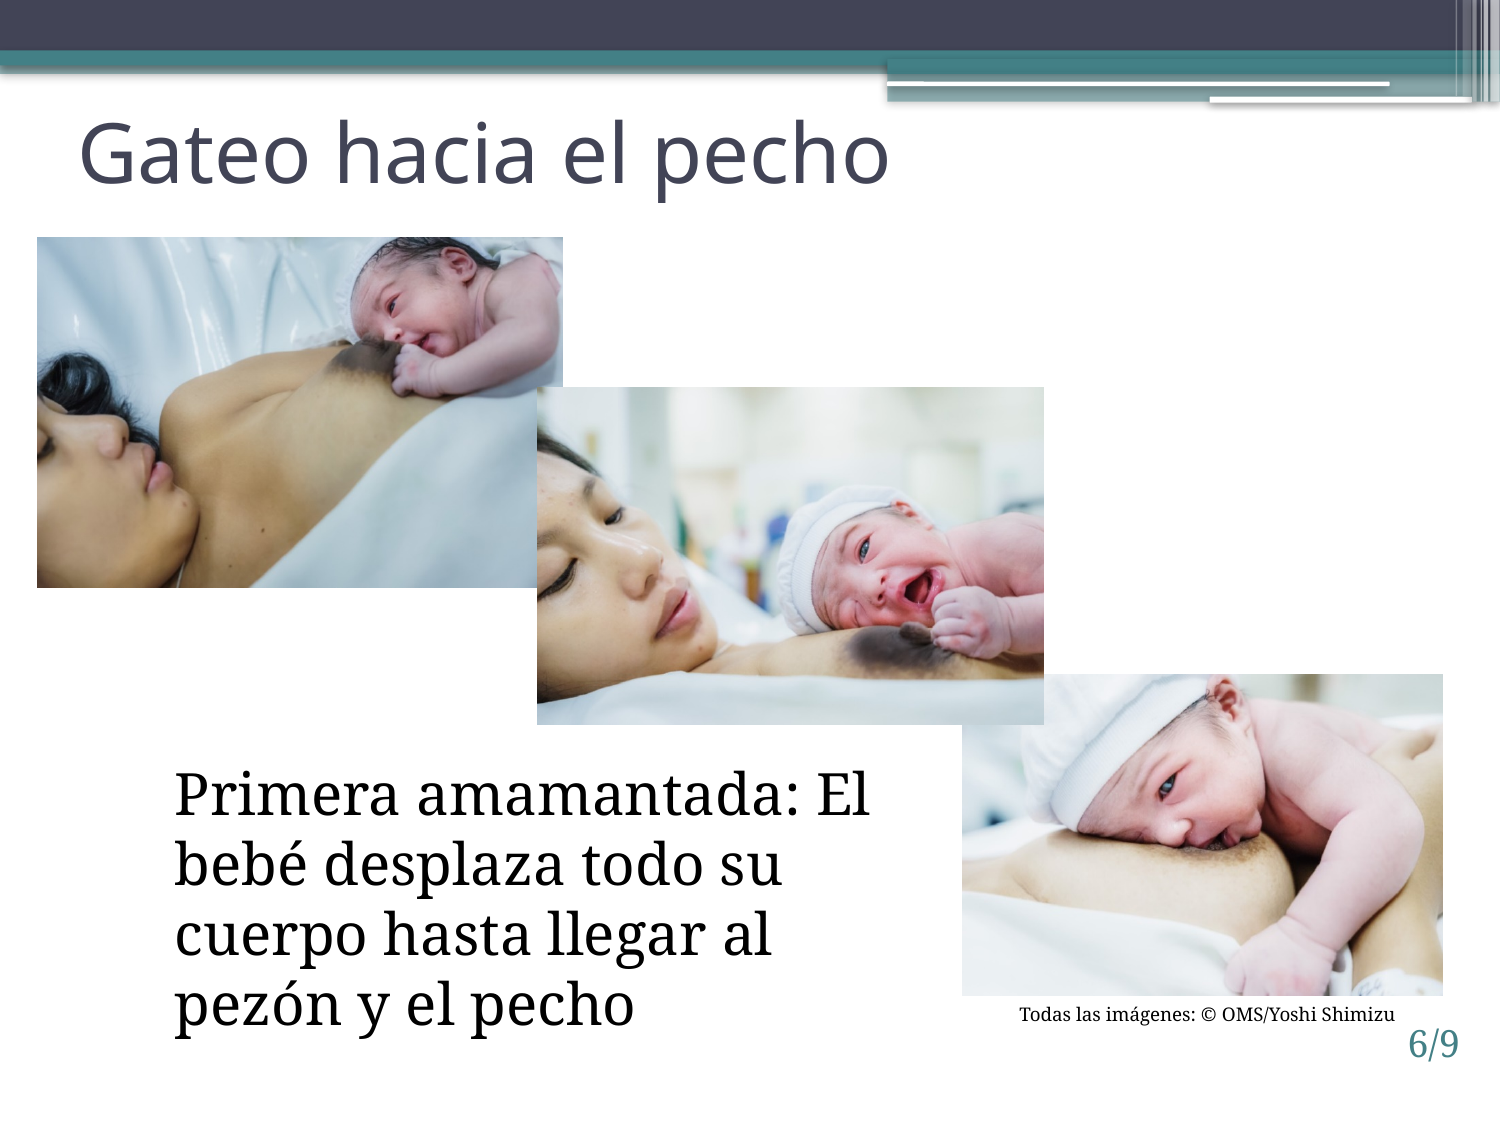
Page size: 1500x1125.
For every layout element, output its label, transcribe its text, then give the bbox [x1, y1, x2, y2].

footer 6/9 [1262, 1012, 1475, 1088]
list Primera amamantada: El bebé desplaza todo su cuerpo hasta llegar al pezón y el pecho [99, 750, 888, 1075]
text_box Todas las imágenes: © OMS/Yoshi Shimizu [1004, 1005, 1413, 1033]
picture [37, 237, 1444, 996]
title Gateo hacia el pecho [62, 62, 1413, 238]
